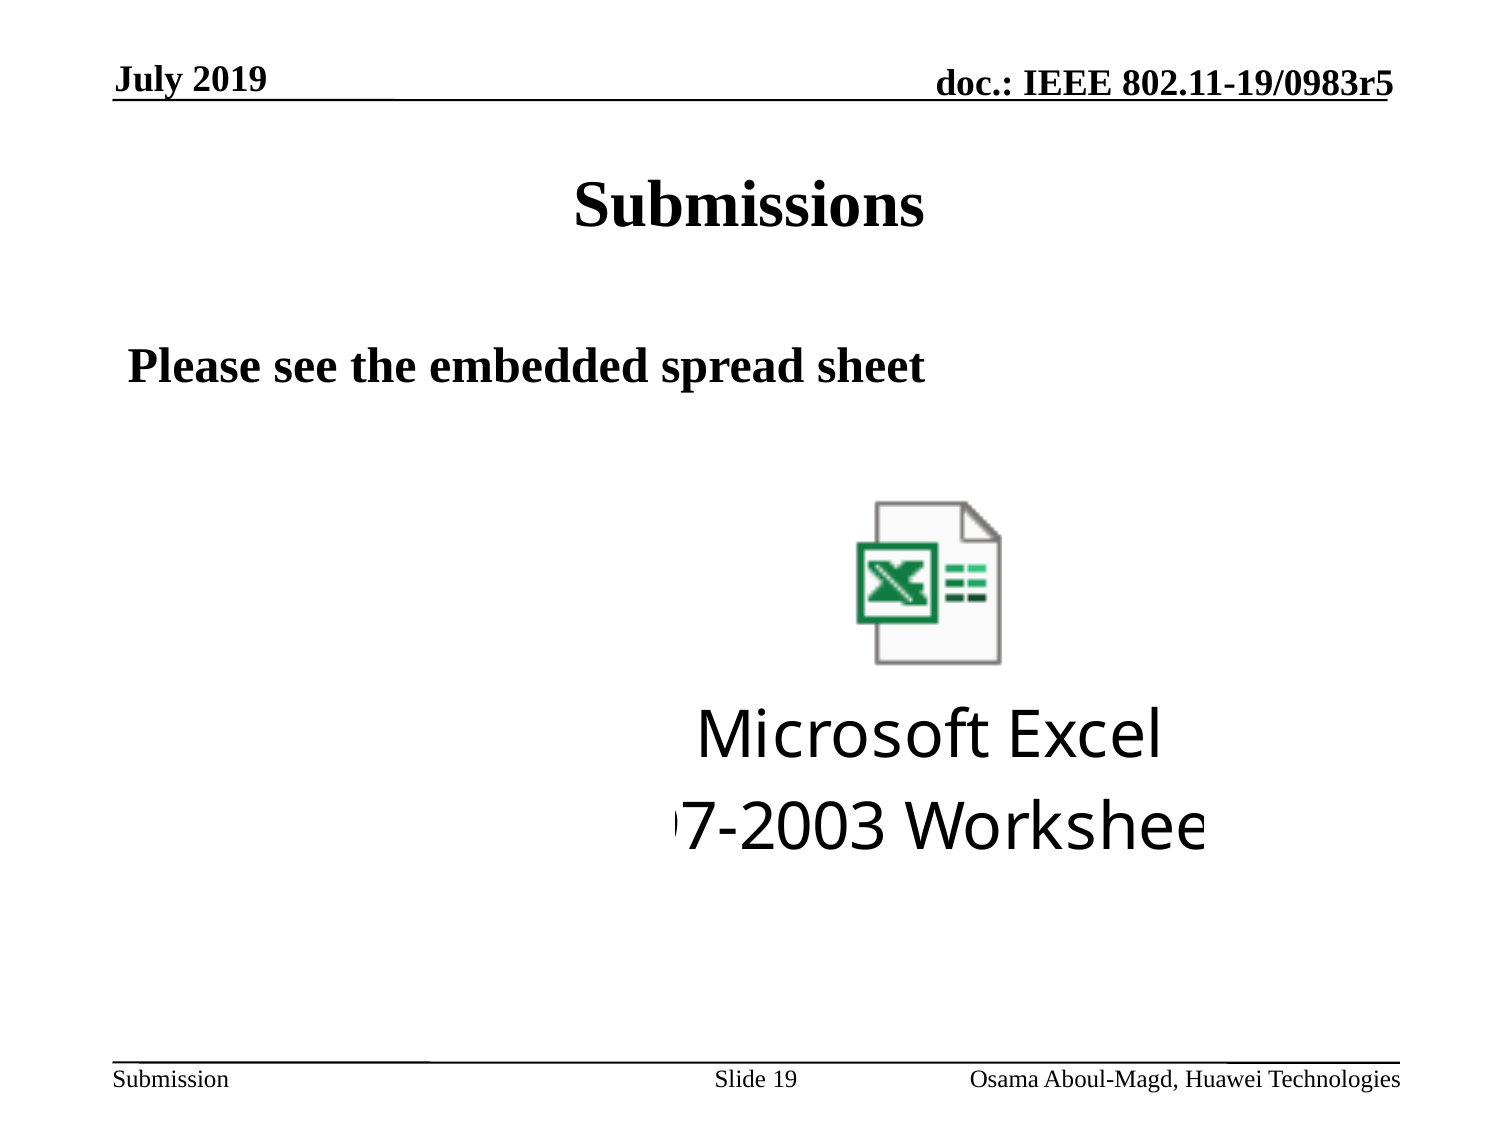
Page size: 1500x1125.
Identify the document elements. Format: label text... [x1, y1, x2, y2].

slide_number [114, 54, 423, 100]
slide_number Slide 19 [712, 1061, 800, 1123]
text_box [674, 496, 1204, 963]
footer Osama Aboul-Magd, Huawei Technologies [878, 1061, 1402, 1093]
list Please see the embedded spread sheet [112, 324, 1388, 1000]
title Submissions [112, 112, 1388, 288]
